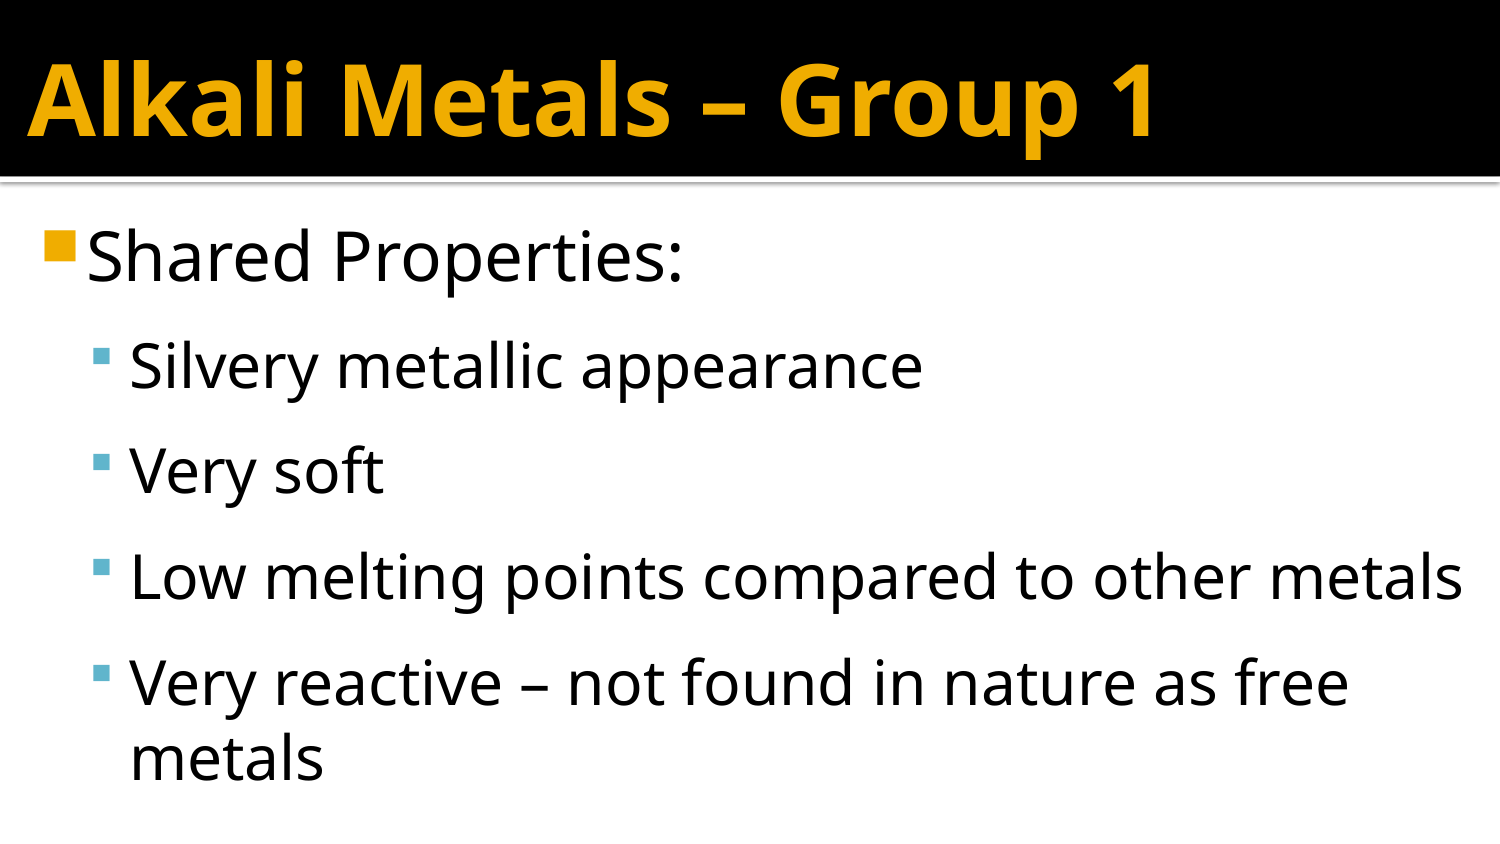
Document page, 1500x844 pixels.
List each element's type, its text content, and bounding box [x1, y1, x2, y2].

title Alkali Metals – Group 1 [12, 19, 1488, 174]
list Shared Properties: Silvery metallic appearance Very soft Low melting points compared to other metals Very reactive – not found in nature as free metals [12, 196, 1488, 822]
